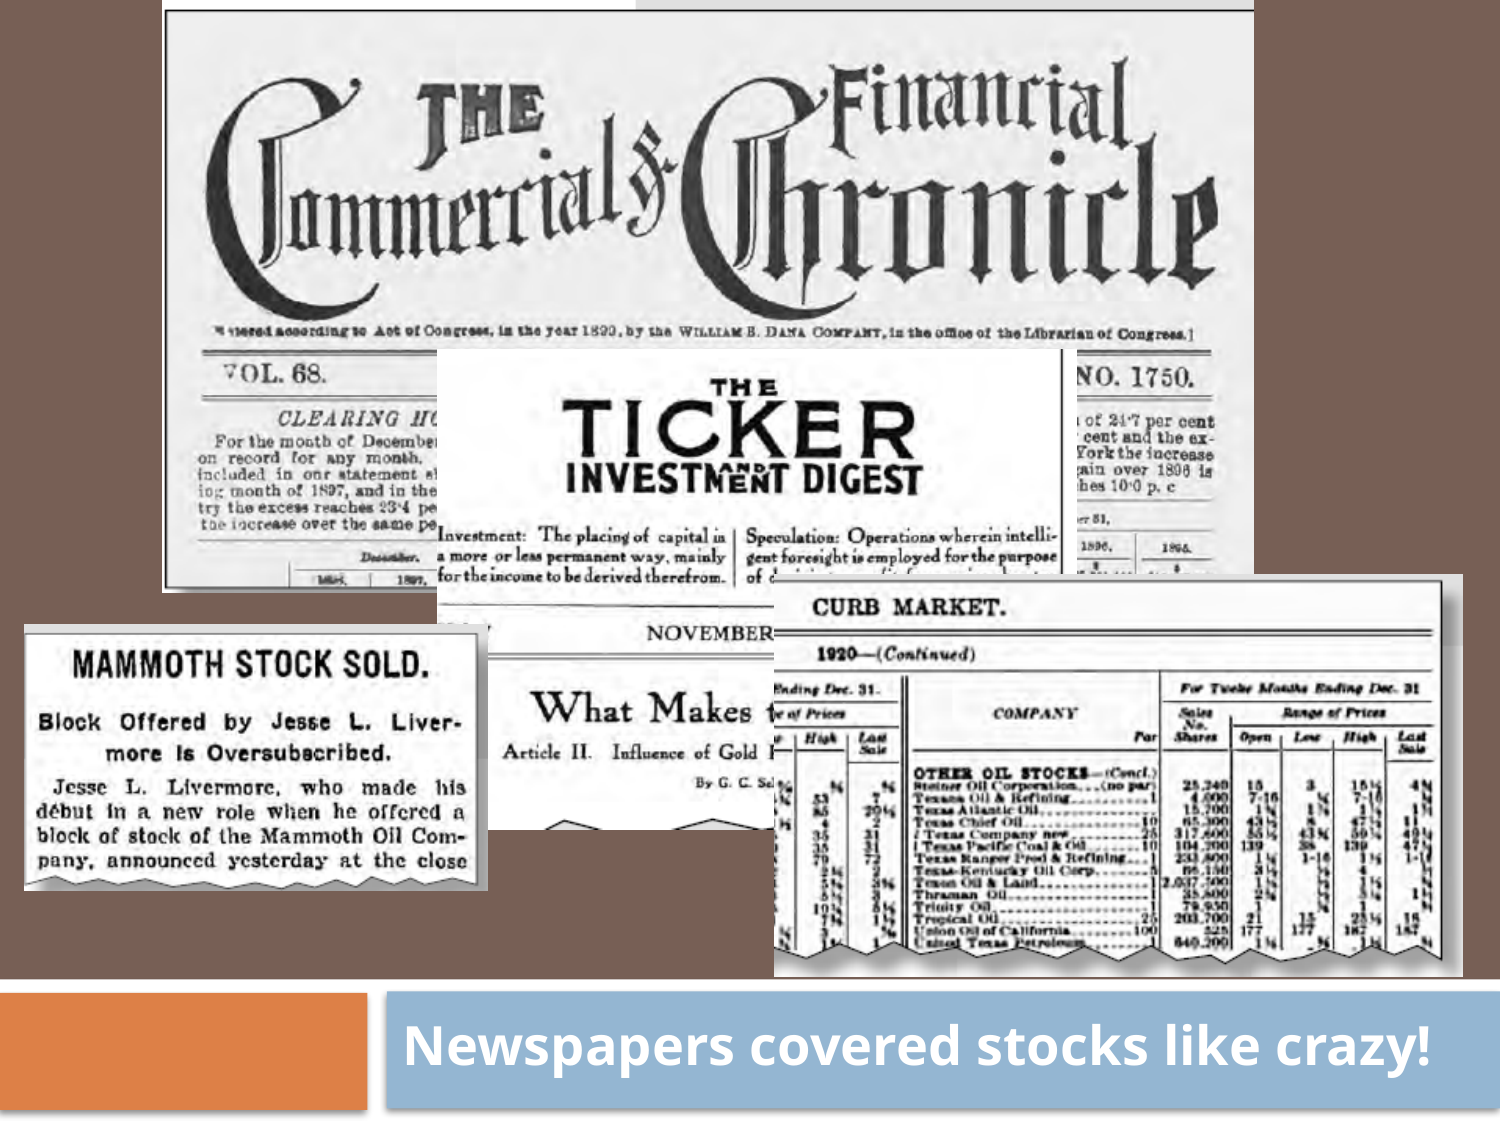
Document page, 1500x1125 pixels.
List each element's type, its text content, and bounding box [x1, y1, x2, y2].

picture [24, 0, 1463, 977]
subtitle Newspapers covered stocks like crazy! [387, 999, 1500, 1088]
